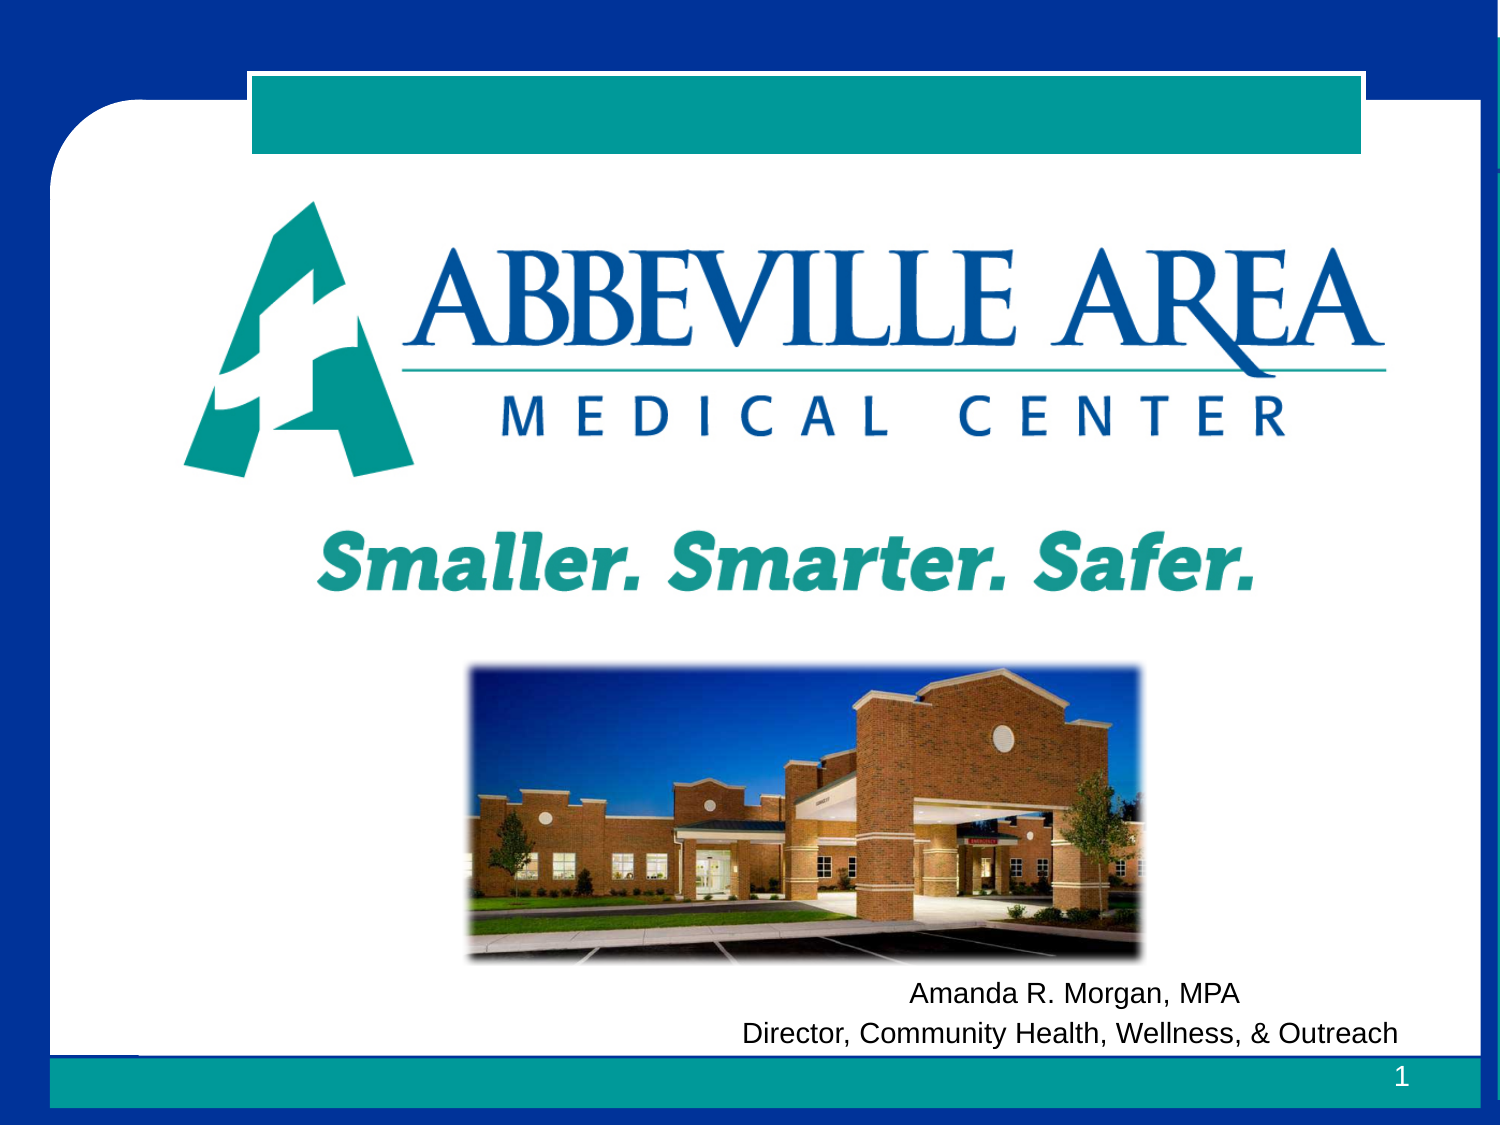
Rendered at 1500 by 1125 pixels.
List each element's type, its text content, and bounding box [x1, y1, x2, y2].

picture [141, 158, 1429, 634]
text_box Amanda R. Morgan, MPA Director, Community Health, Wellness, & Outreach [706, 966, 1444, 1125]
picture [475, 672, 1135, 954]
